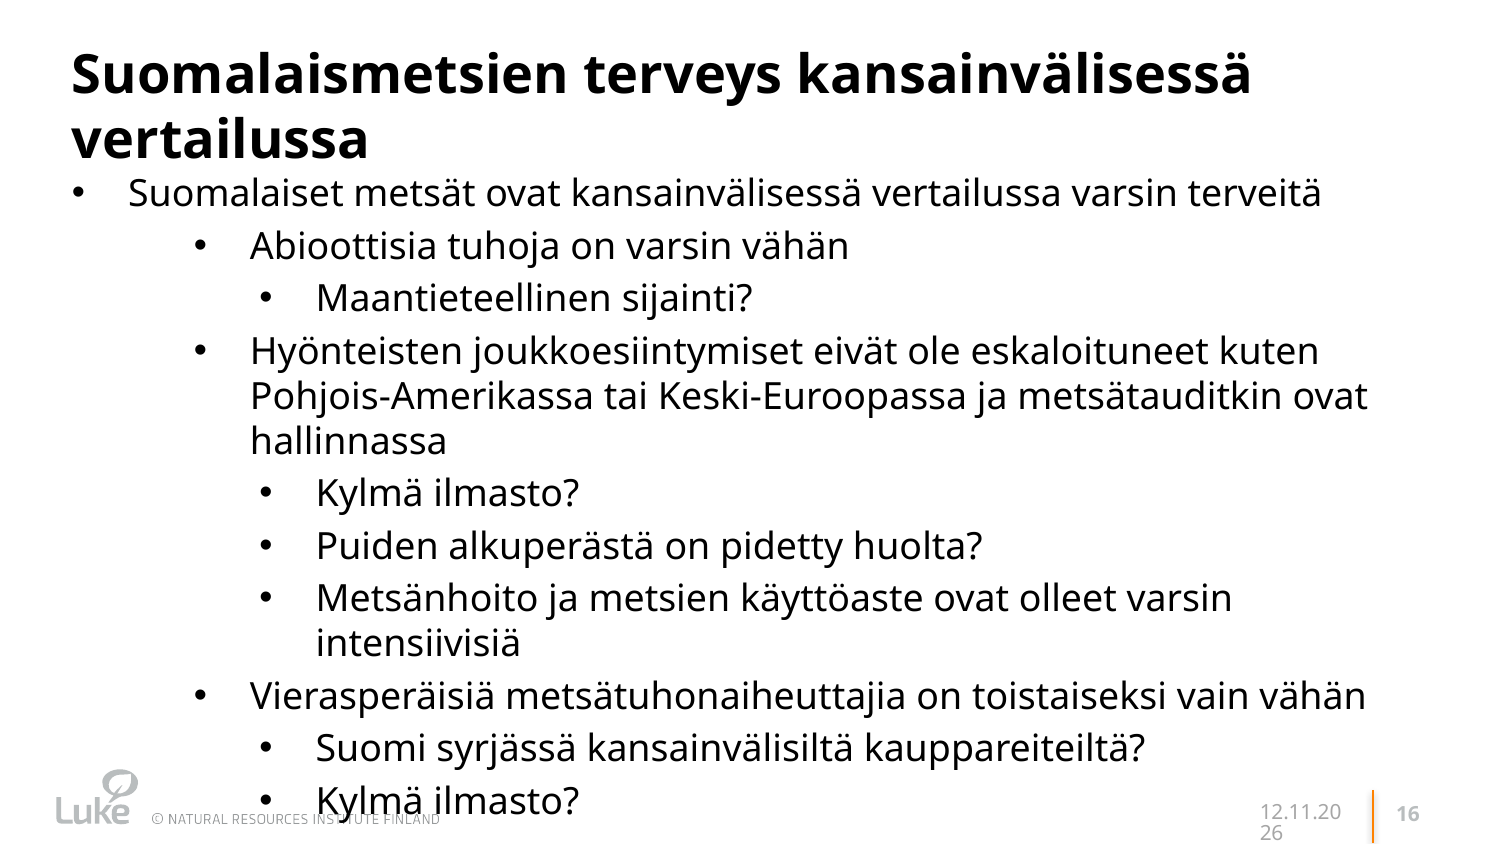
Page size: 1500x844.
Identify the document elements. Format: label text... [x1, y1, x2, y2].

picture [151, 809, 440, 829]
title Suomalaismetsien terveys kansainvälisessä vertailussa [57, 33, 1471, 175]
list Suomalaiset metsät ovat kansainvälisessä vertailussa varsin terveitä Abioottisia tuhoja on varsin vähän Maantieteellinen sijainti? Hyönteisten joukkoesiintymiset eivät ole eskaloituneet kuten Pohjois-Amerikassa tai Keski-Euroopassa ja metsätauditkin ovat hallinnassa Kylmä ilmasto? Puiden alkuperästä on pidetty huolta? Metsänhoito ja metsien käyttöaste ovat olleet varsin intensiivisiä Vierasperäisiä metsätuhonaiheuttajia on toistaiseksi vain vähän Suomi syrjässä kansainvälisiltä kauppareiteiltä? Kylmä ilmasto? [57, 161, 1443, 735]
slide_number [1244, 794, 1367, 828]
footer [453, 752, 1231, 828]
